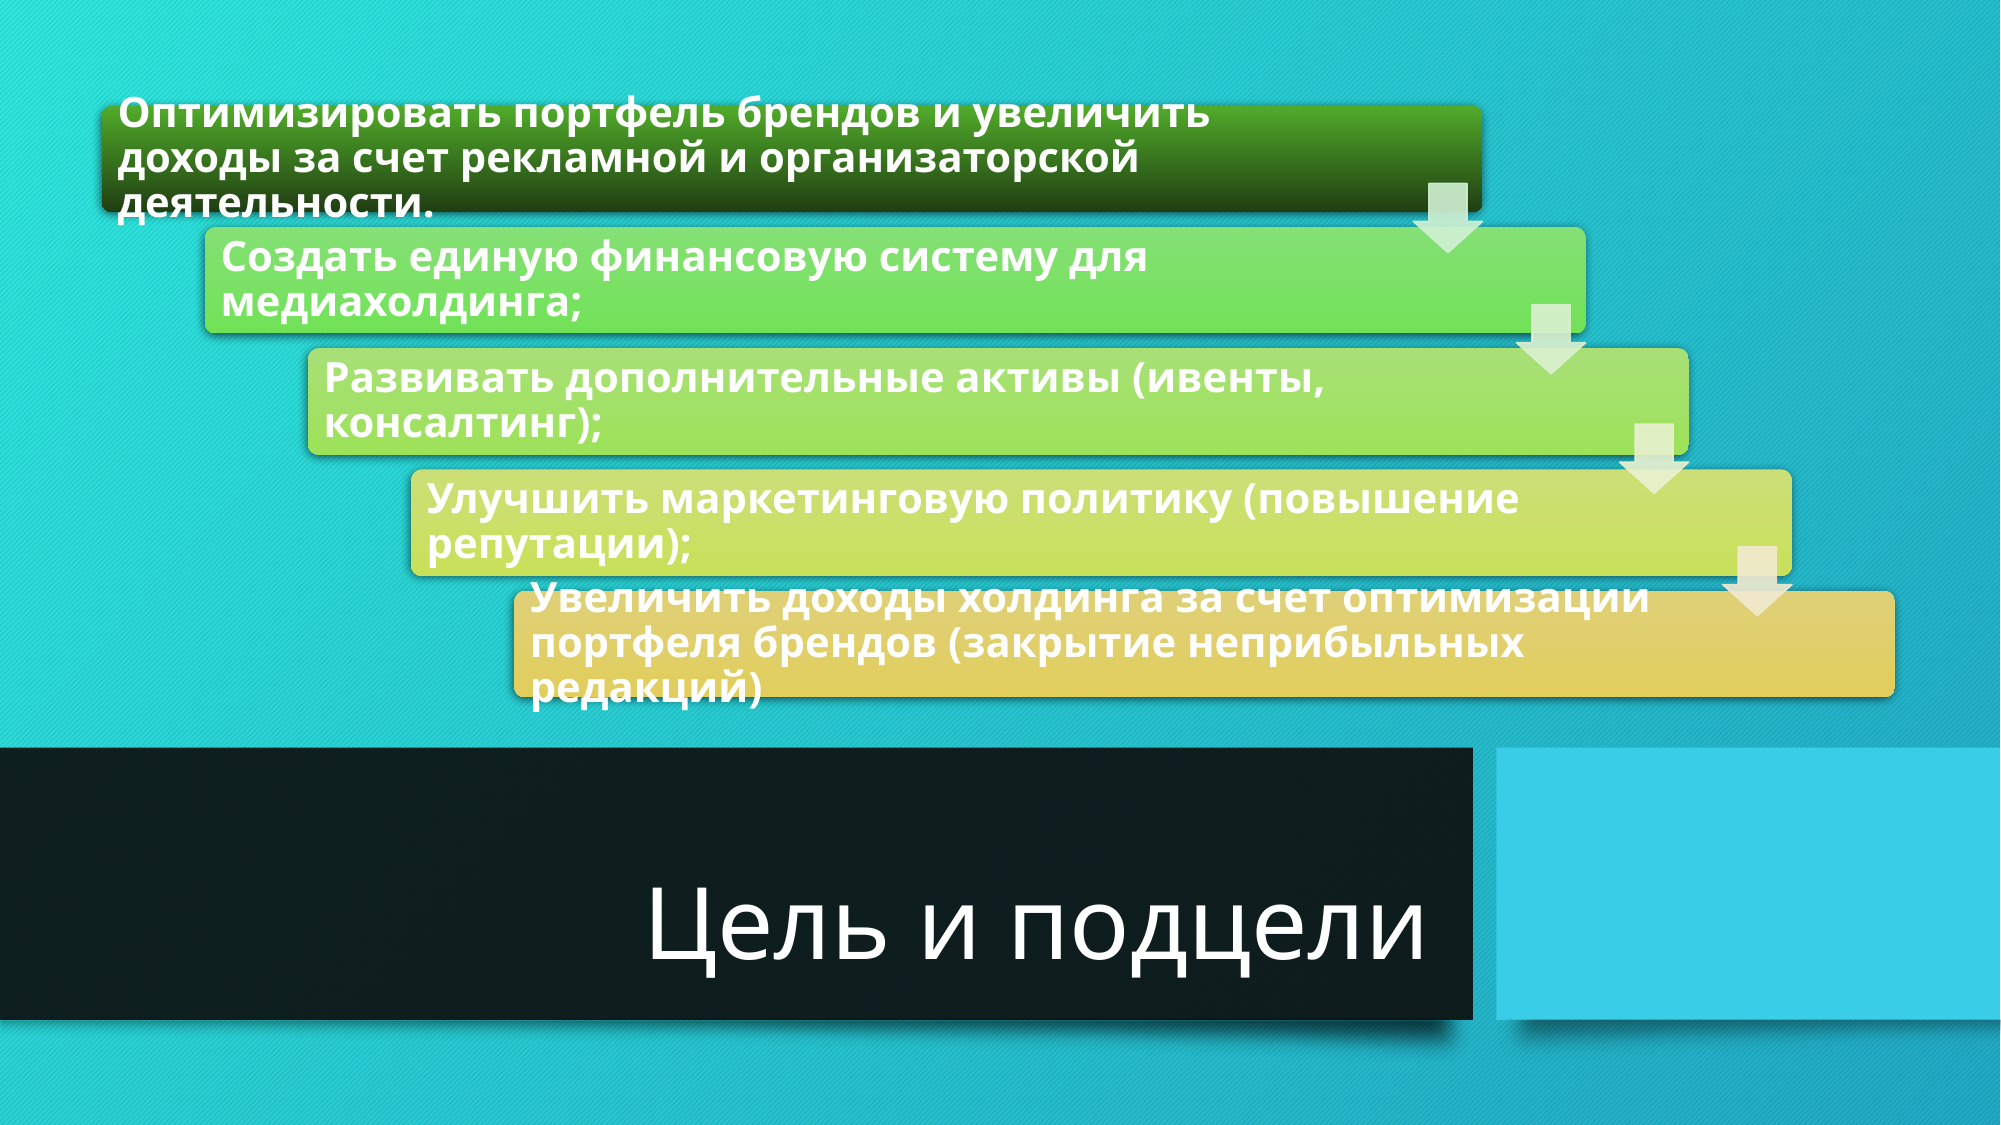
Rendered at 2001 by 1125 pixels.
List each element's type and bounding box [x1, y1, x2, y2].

picture [0, 0, 2000, 1125]
text_box [101, 105, 1896, 698]
